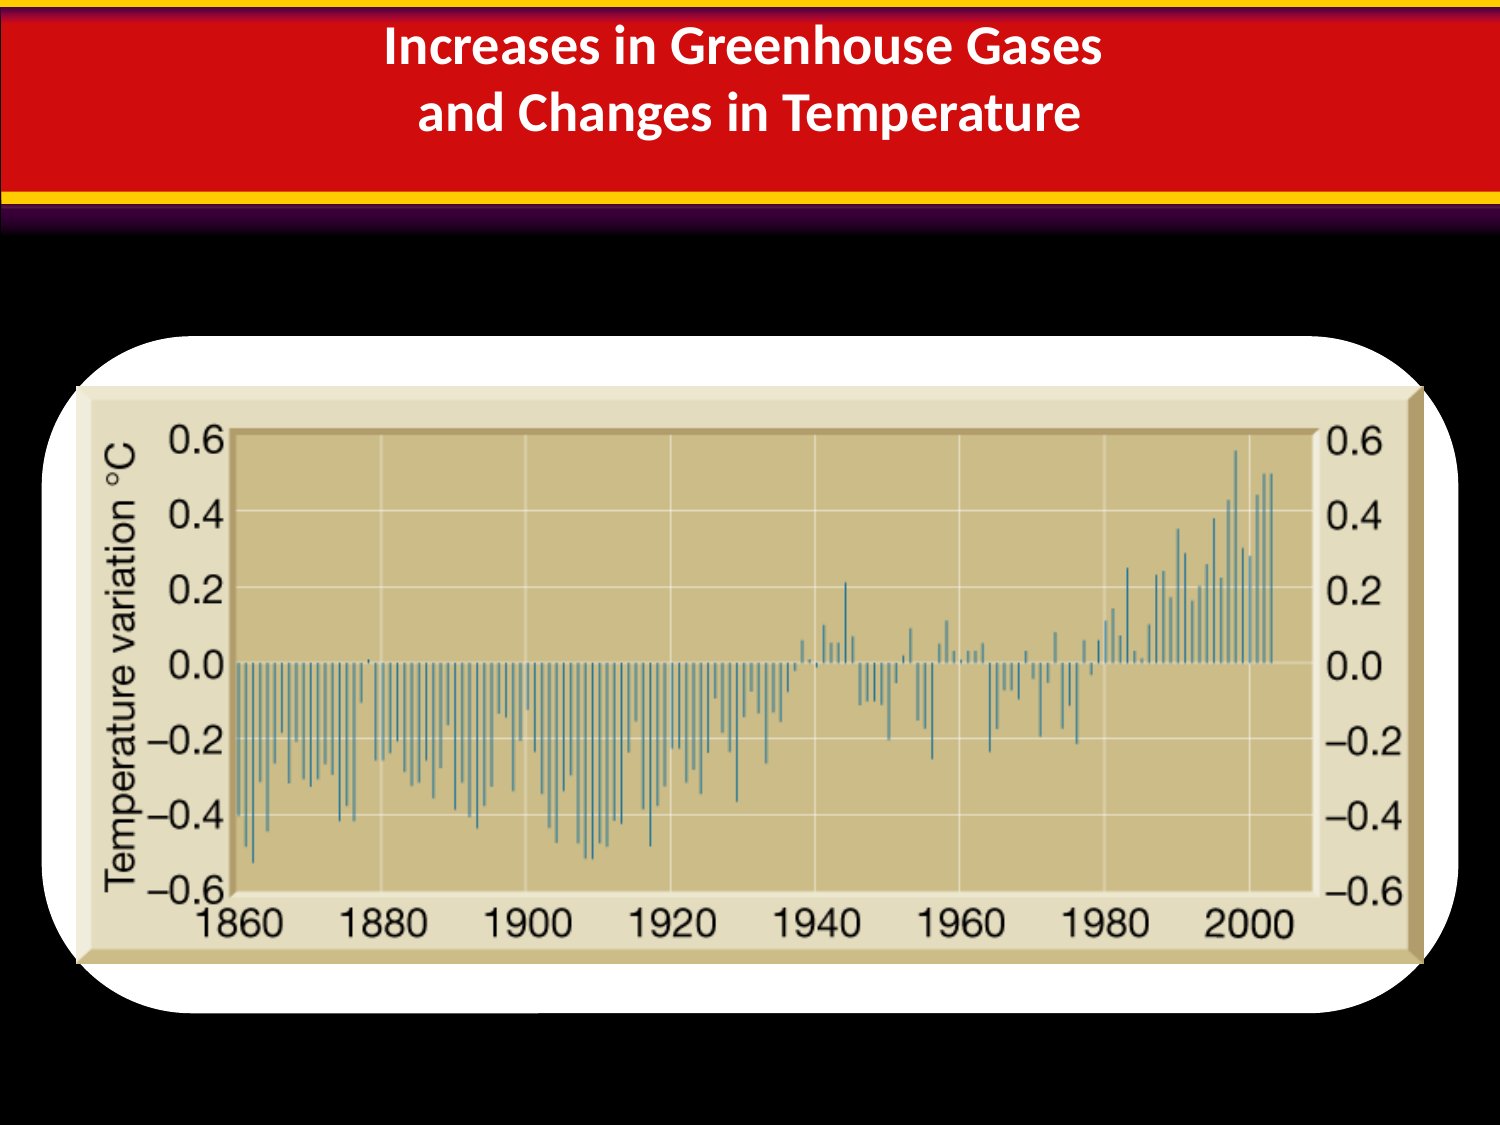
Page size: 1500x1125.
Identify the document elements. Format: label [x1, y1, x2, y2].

text_box [0, 0, 1500, 235]
text_box [41, 335, 1459, 1014]
